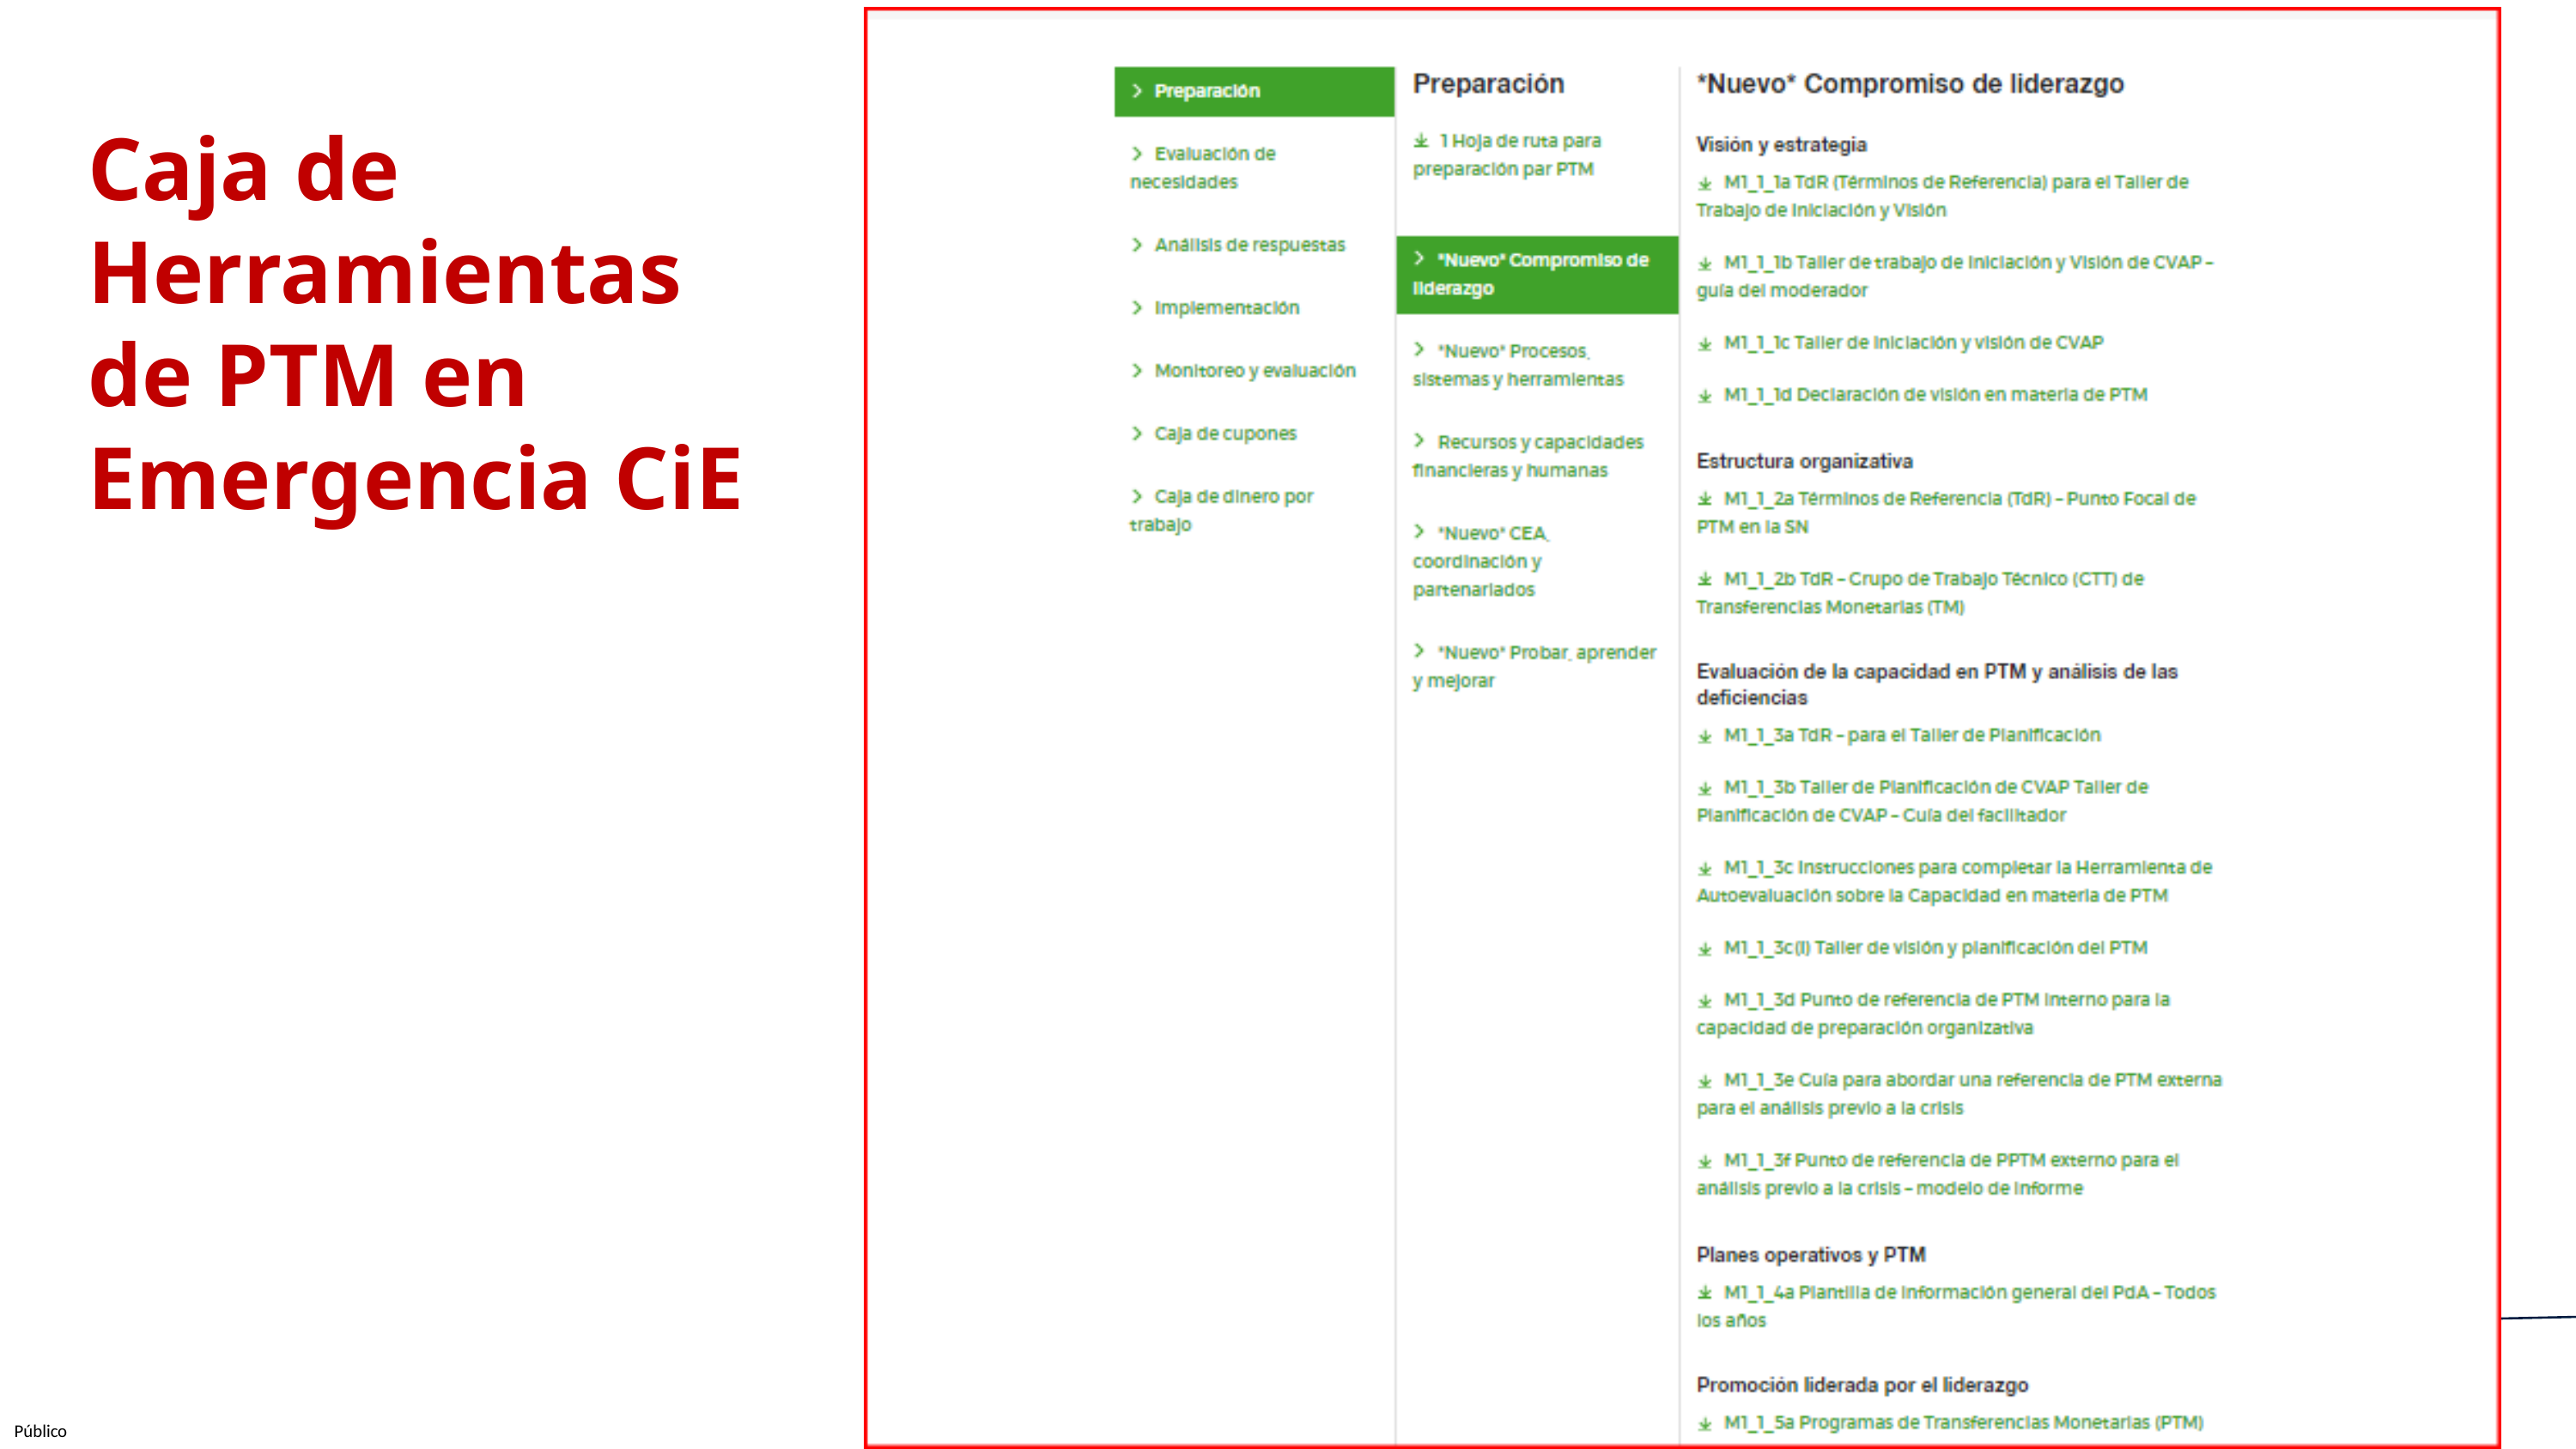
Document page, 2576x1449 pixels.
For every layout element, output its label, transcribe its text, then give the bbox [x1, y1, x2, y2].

text_box Caja de Herramientas de PTM en Emergencia CiE [75, 107, 864, 533]
picture [864, 0, 2576, 1449]
